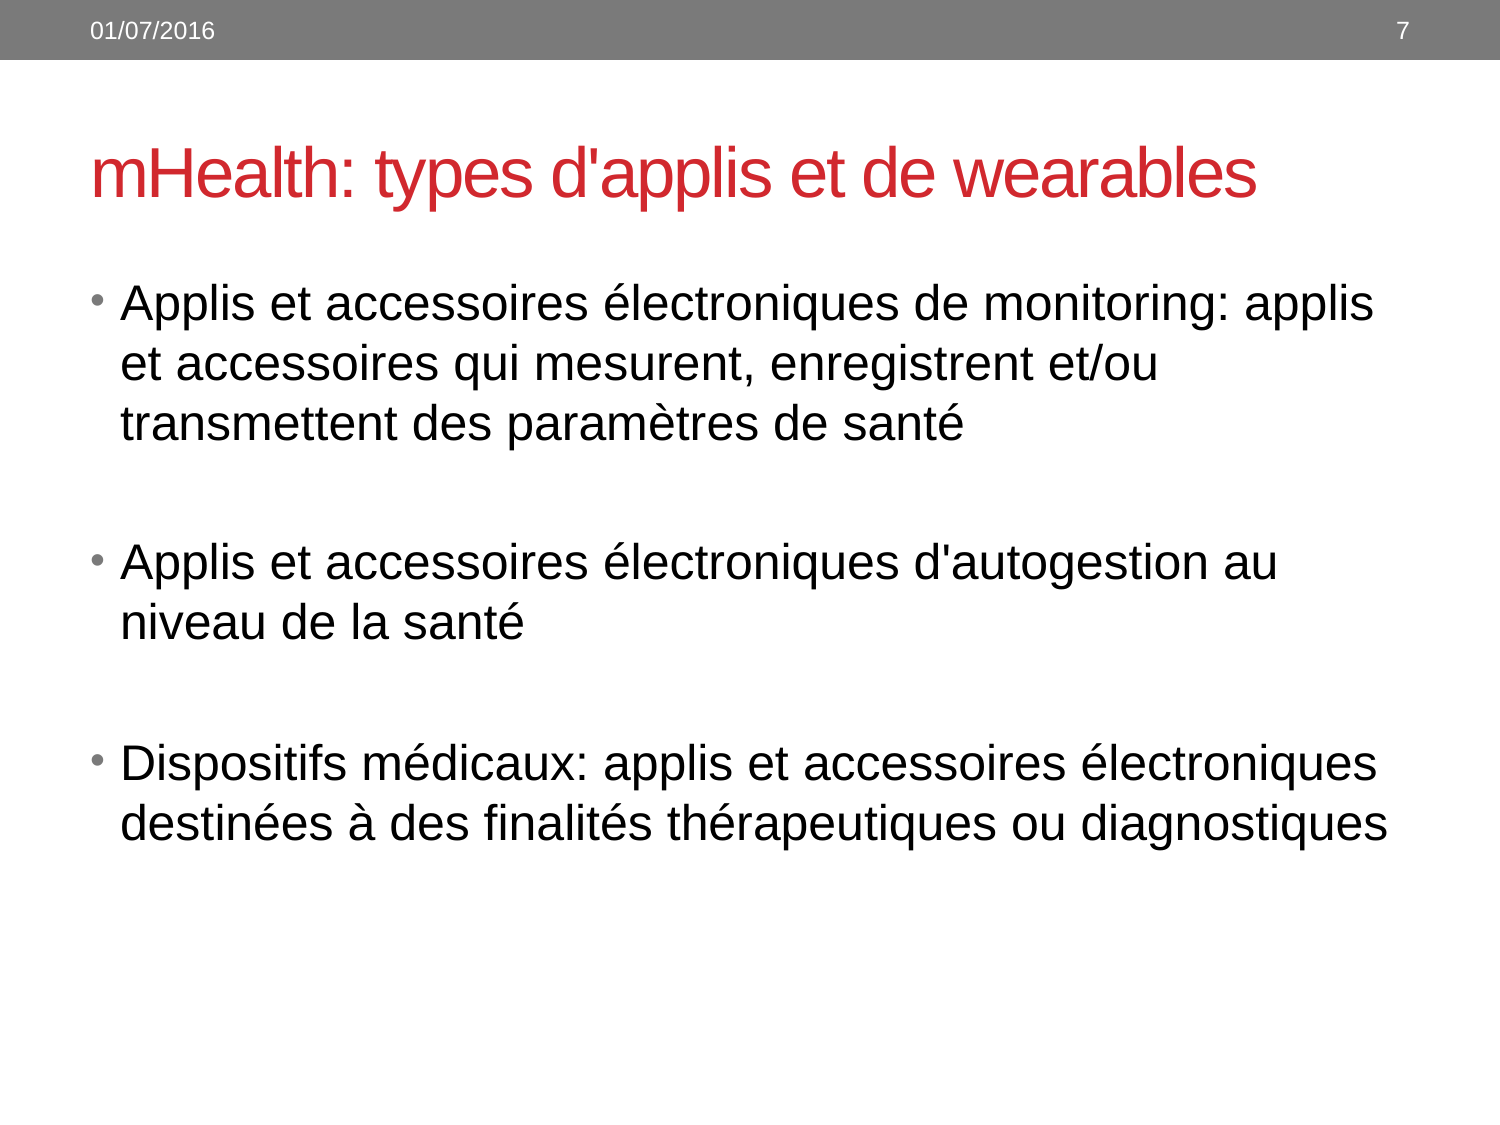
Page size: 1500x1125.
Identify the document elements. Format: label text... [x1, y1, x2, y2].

slide_number 7 [1250, 3, 1425, 57]
title mHealth: types d'applis et de wearables [75, 87, 1425, 250]
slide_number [75, 3, 550, 57]
list Applis et accessoires électroniques de monitoring: applis et accessoires qui mesurent, enregistrent et/ou transmettent des paramètres de santé Applis et accessoires électroniques d'autogestion au niveau de la santé Dispositifs médicaux: applis et accessoires électroniques destinées à des finalités thérapeutiques ou diagnostiques [75, 262, 1425, 1063]
